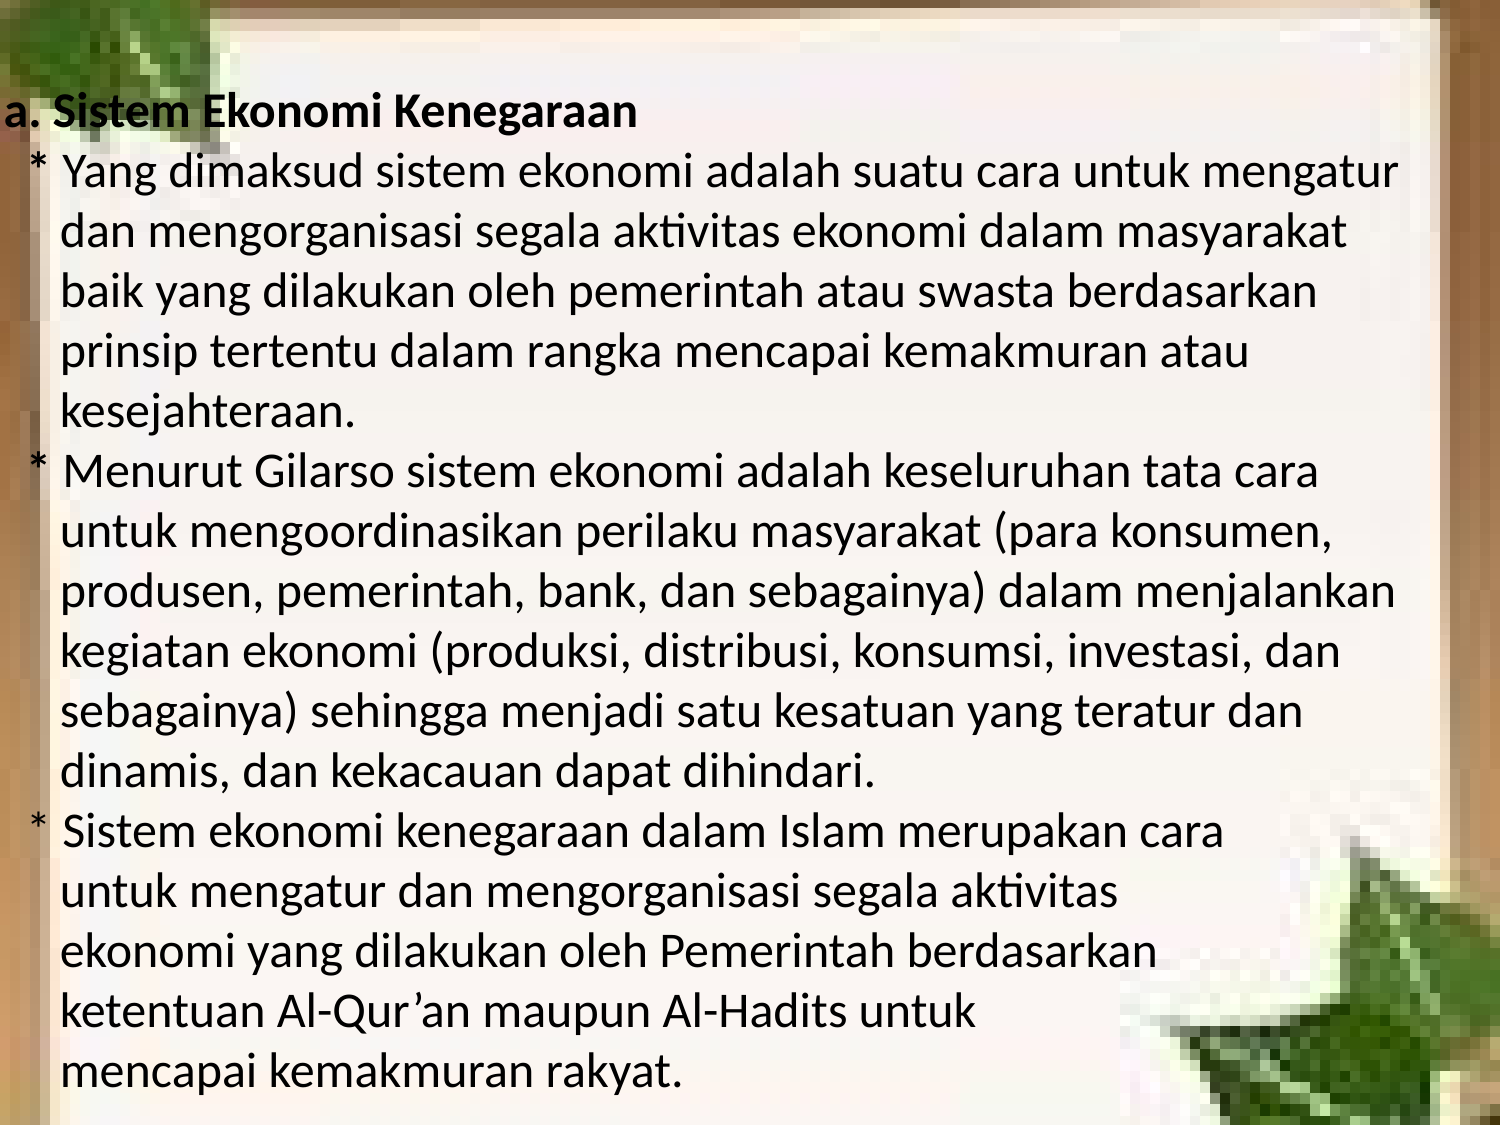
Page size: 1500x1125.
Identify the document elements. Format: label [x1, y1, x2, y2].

list [0, 0, 1500, 1125]
